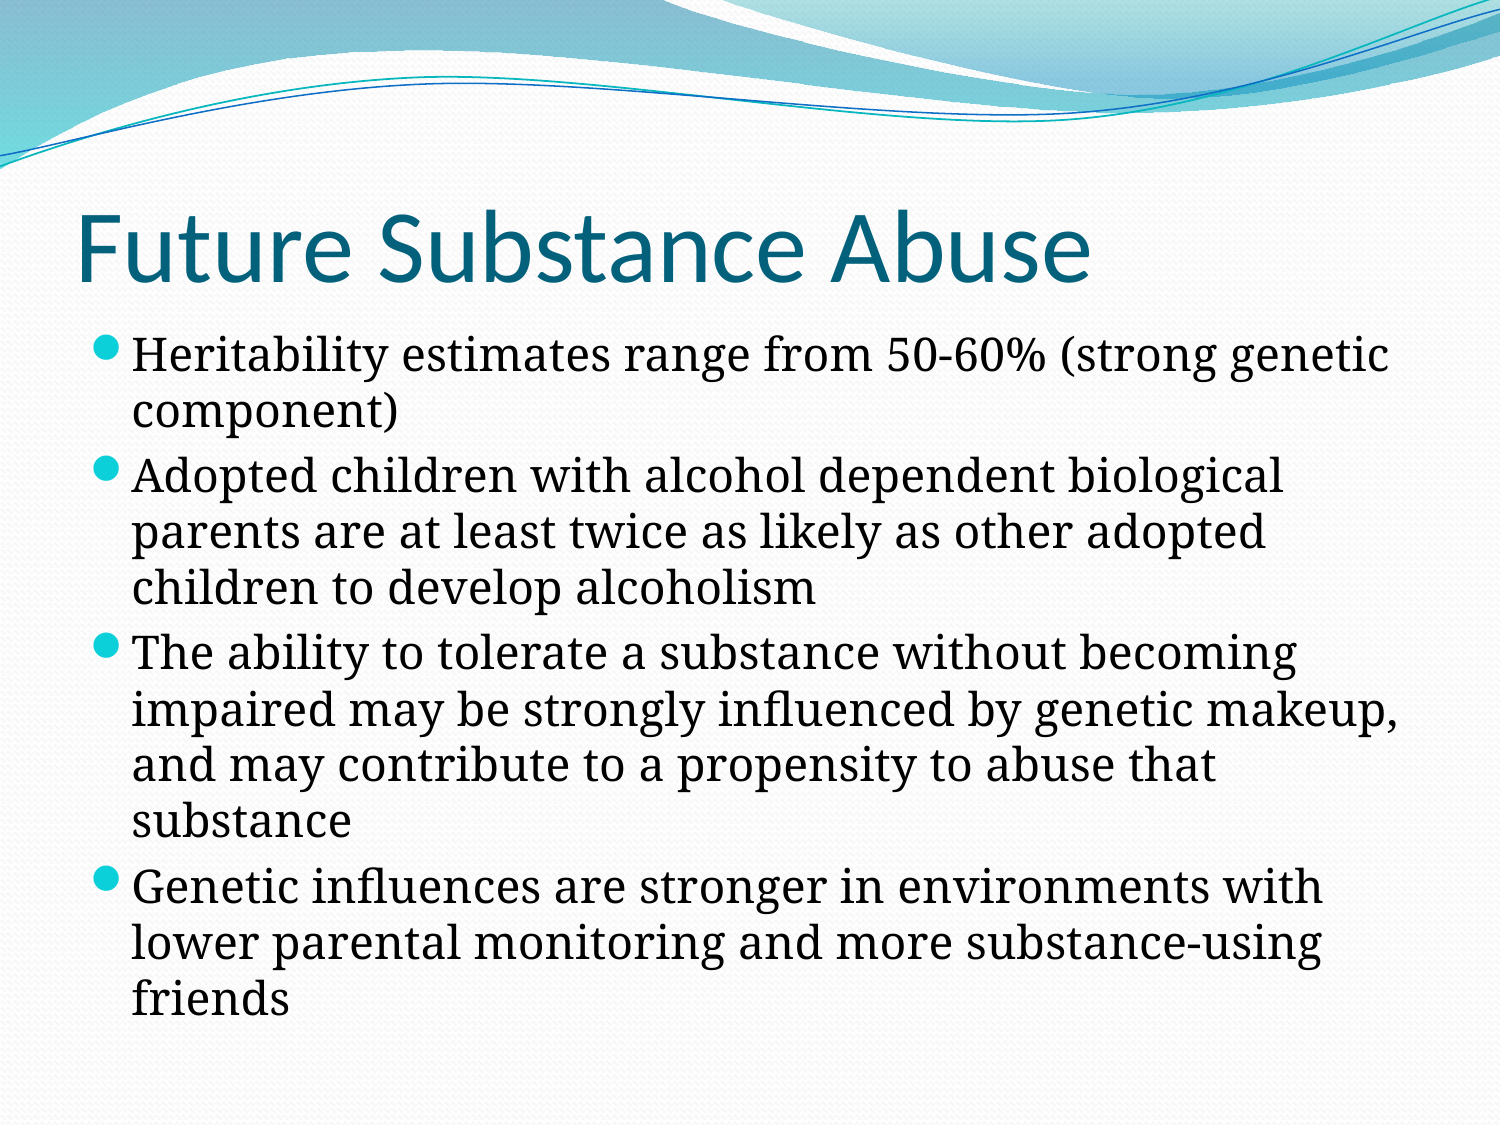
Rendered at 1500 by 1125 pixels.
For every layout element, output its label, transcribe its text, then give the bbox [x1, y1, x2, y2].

list Heritability estimates range from 50-60% (strong genetic component) Adopted children with alcohol dependent biological parents are at least twice as likely as other adopted children to develop alcoholism The ability to tolerate a substance without becoming impaired may be strongly influenced by genetic makeup, and may contribute to a propensity to abuse that substance Genetic influences are stronger in environments with lower parental monitoring and more substance-using friends [75, 317, 1425, 1038]
title Future Substance Abuse [75, 115, 1425, 303]
